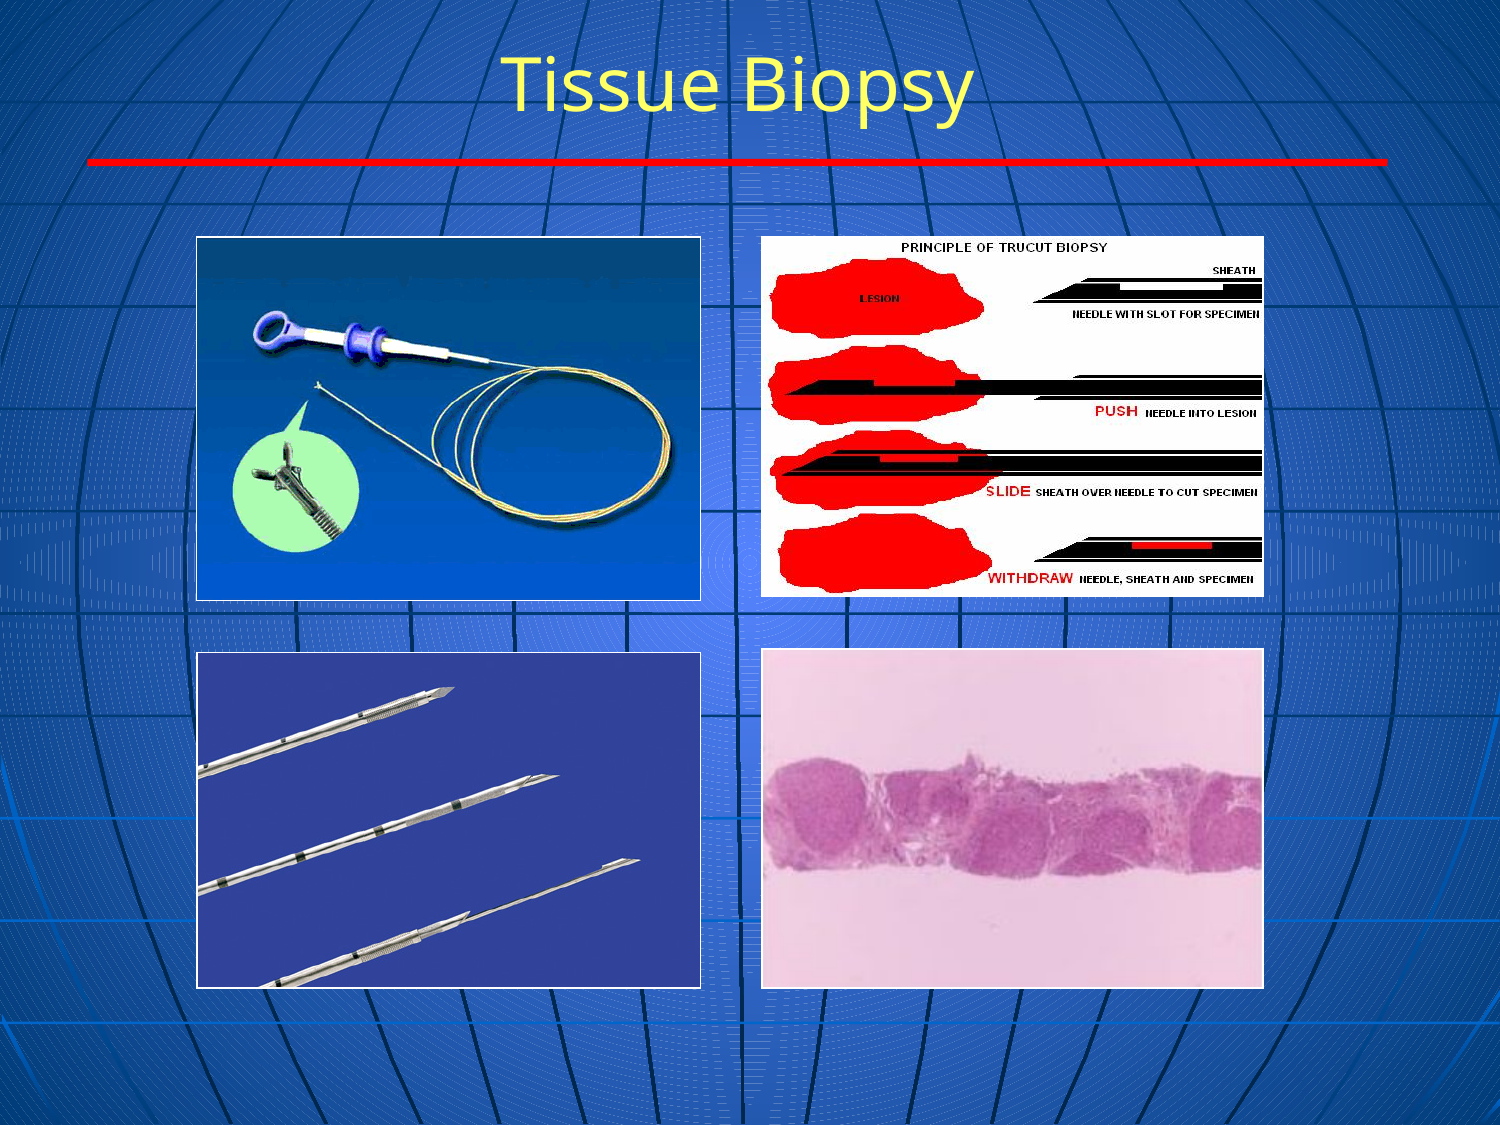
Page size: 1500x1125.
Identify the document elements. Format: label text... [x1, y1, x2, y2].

title Tissue Biopsy [62, 0, 1413, 175]
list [762, 237, 1263, 597]
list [762, 649, 1263, 988]
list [196, 237, 701, 601]
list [197, 653, 701, 988]
